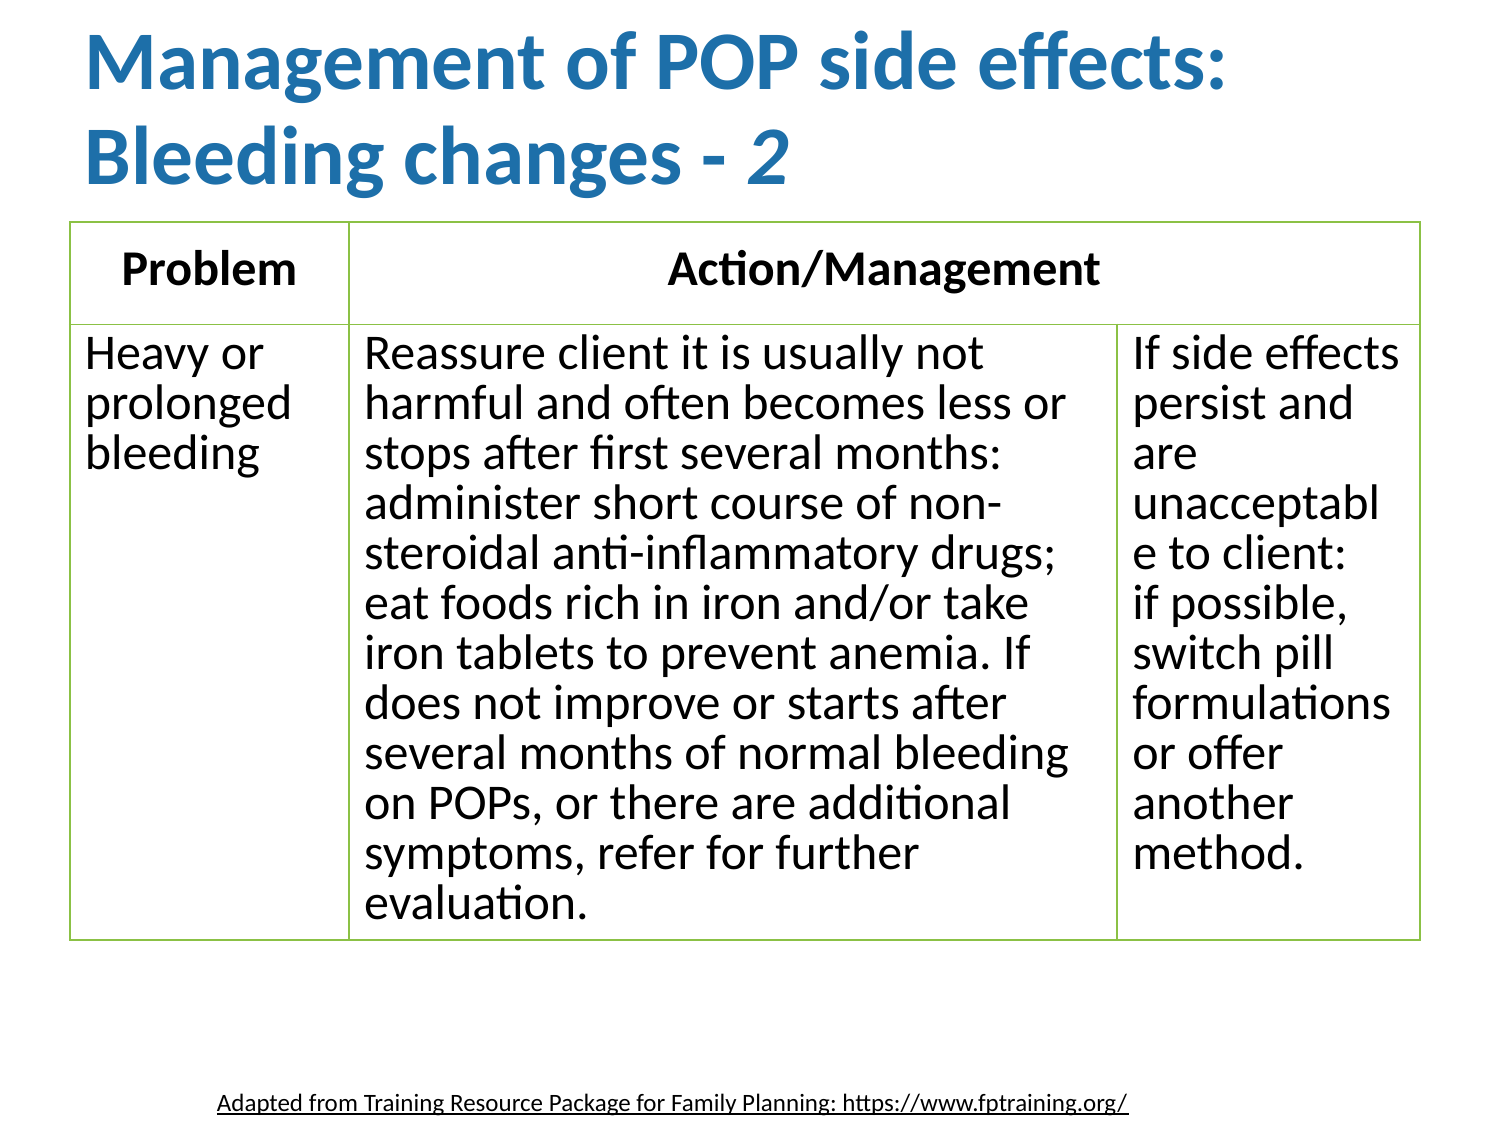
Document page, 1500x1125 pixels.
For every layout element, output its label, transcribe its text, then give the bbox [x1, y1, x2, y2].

table_header Action/Management [350, 223, 1419, 324]
table_cell Reassure client it is usually not harmful and often becomes less or stops after first several months: administer short course of non-steroidal anti-inflammatory drugs; eat foods rich in iron and/or take iron tablets to prevent anemia. If does not improve or starts after several months of normal bleeding on POPs, or there are additional symptoms, refer for further evaluation. [350, 325, 1116, 939]
table_cell Heavy or prolonged bleeding [71, 325, 348, 939]
table_cell If side effects persist and are unacceptable to client: if possible, switch pill formulations or offer another method. [1118, 325, 1419, 939]
table_header Problem [71, 223, 348, 324]
text_box Management of POP side effects: Bleeding changes - 2 [69, 14, 1420, 203]
text_box Adapted from Training Resource Package for Family Planning: https://www.fptraining.org/ [202, 1079, 1244, 1120]
